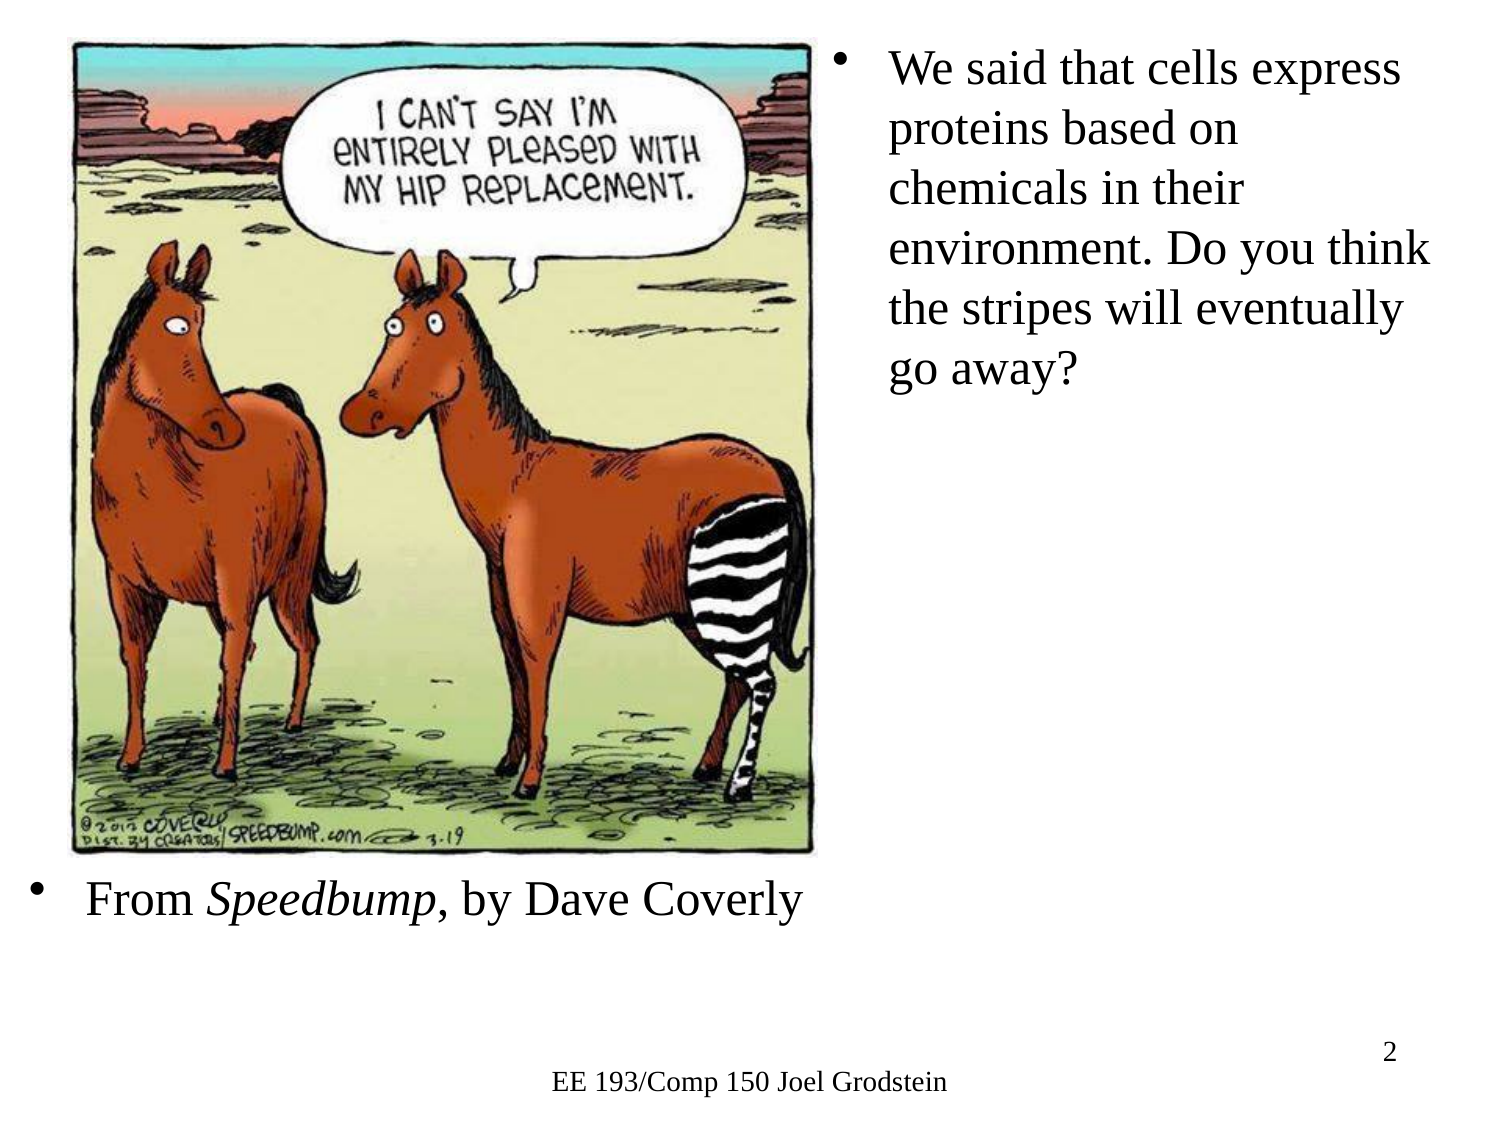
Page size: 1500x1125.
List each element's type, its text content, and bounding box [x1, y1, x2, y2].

footer EE 193/Comp 150 Joel Grodstein [512, 1061, 988, 1098]
picture [66, 36, 818, 858]
list From Speedbump, by Dave Coverly [14, 857, 832, 943]
text_box We said that cells express proteins based on chemicals in their environment. Do you think the stripes will eventually go away? [817, 27, 1448, 672]
